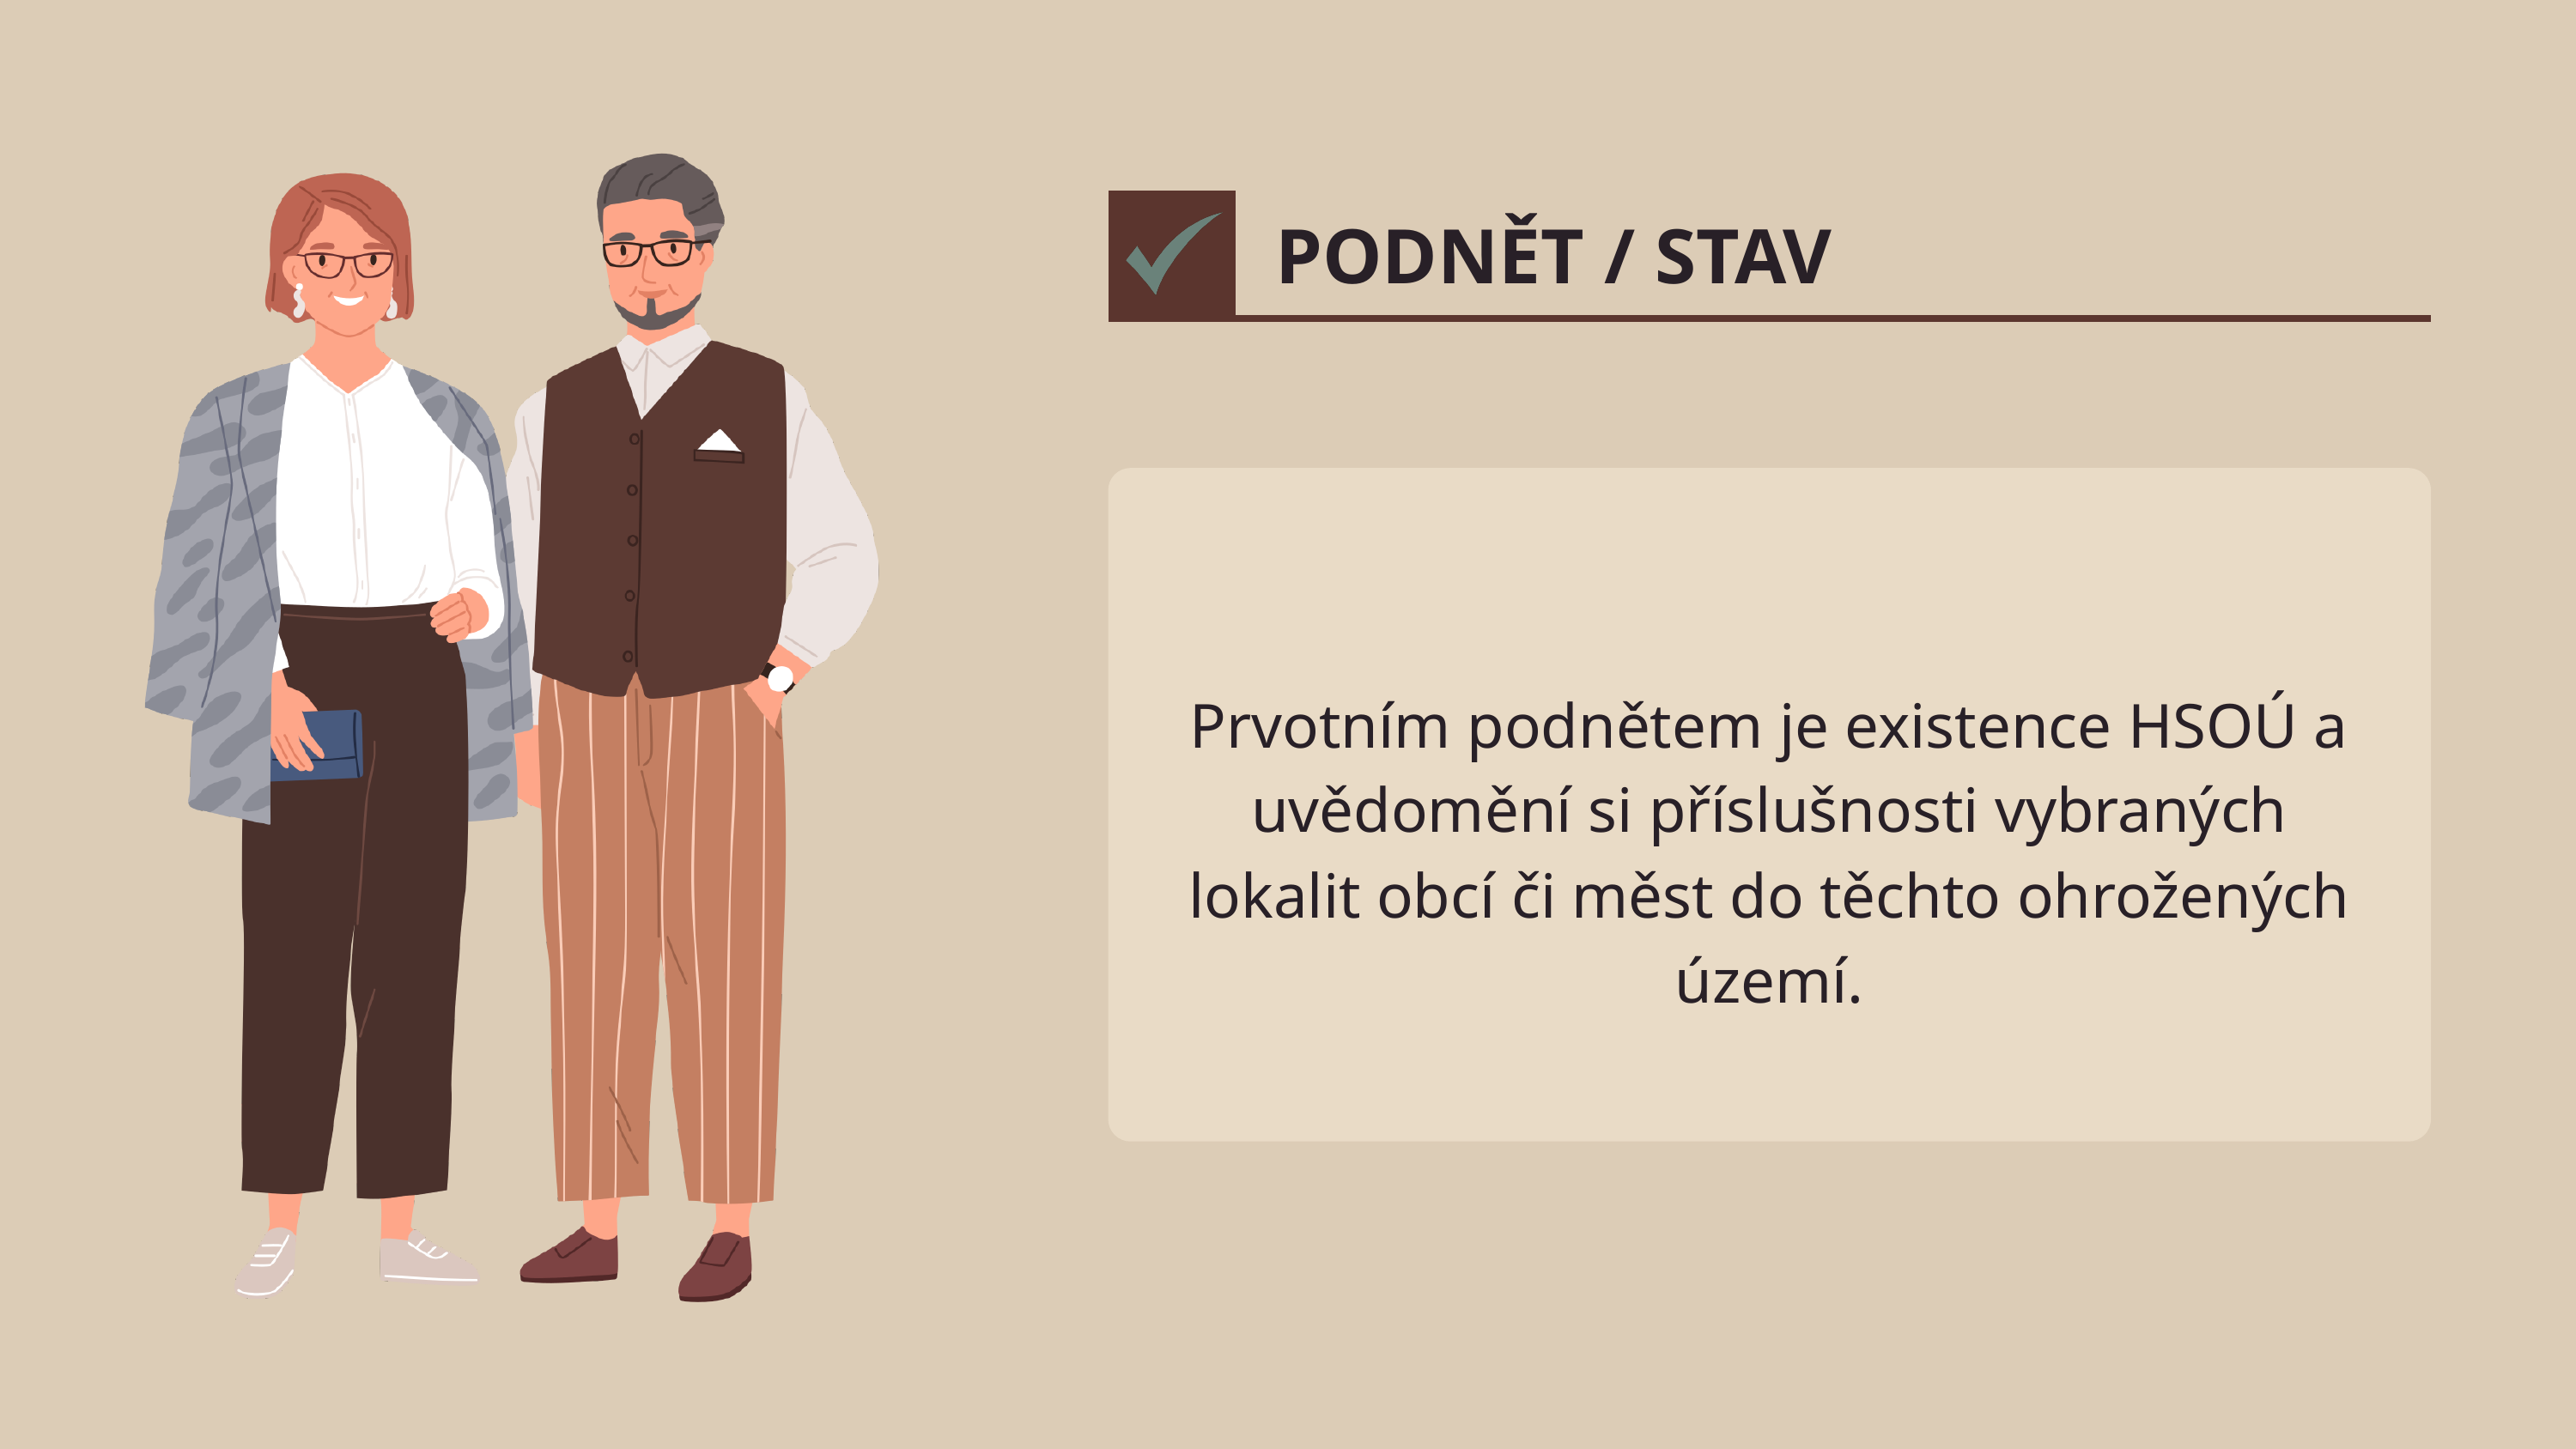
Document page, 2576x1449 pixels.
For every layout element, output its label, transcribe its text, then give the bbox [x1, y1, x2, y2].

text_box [1108, 190, 1236, 314]
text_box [1108, 467, 2432, 1142]
text_box PODNĚT / STAV [1275, 193, 2432, 300]
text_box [1108, 315, 2432, 323]
text_box [144, 152, 879, 1304]
